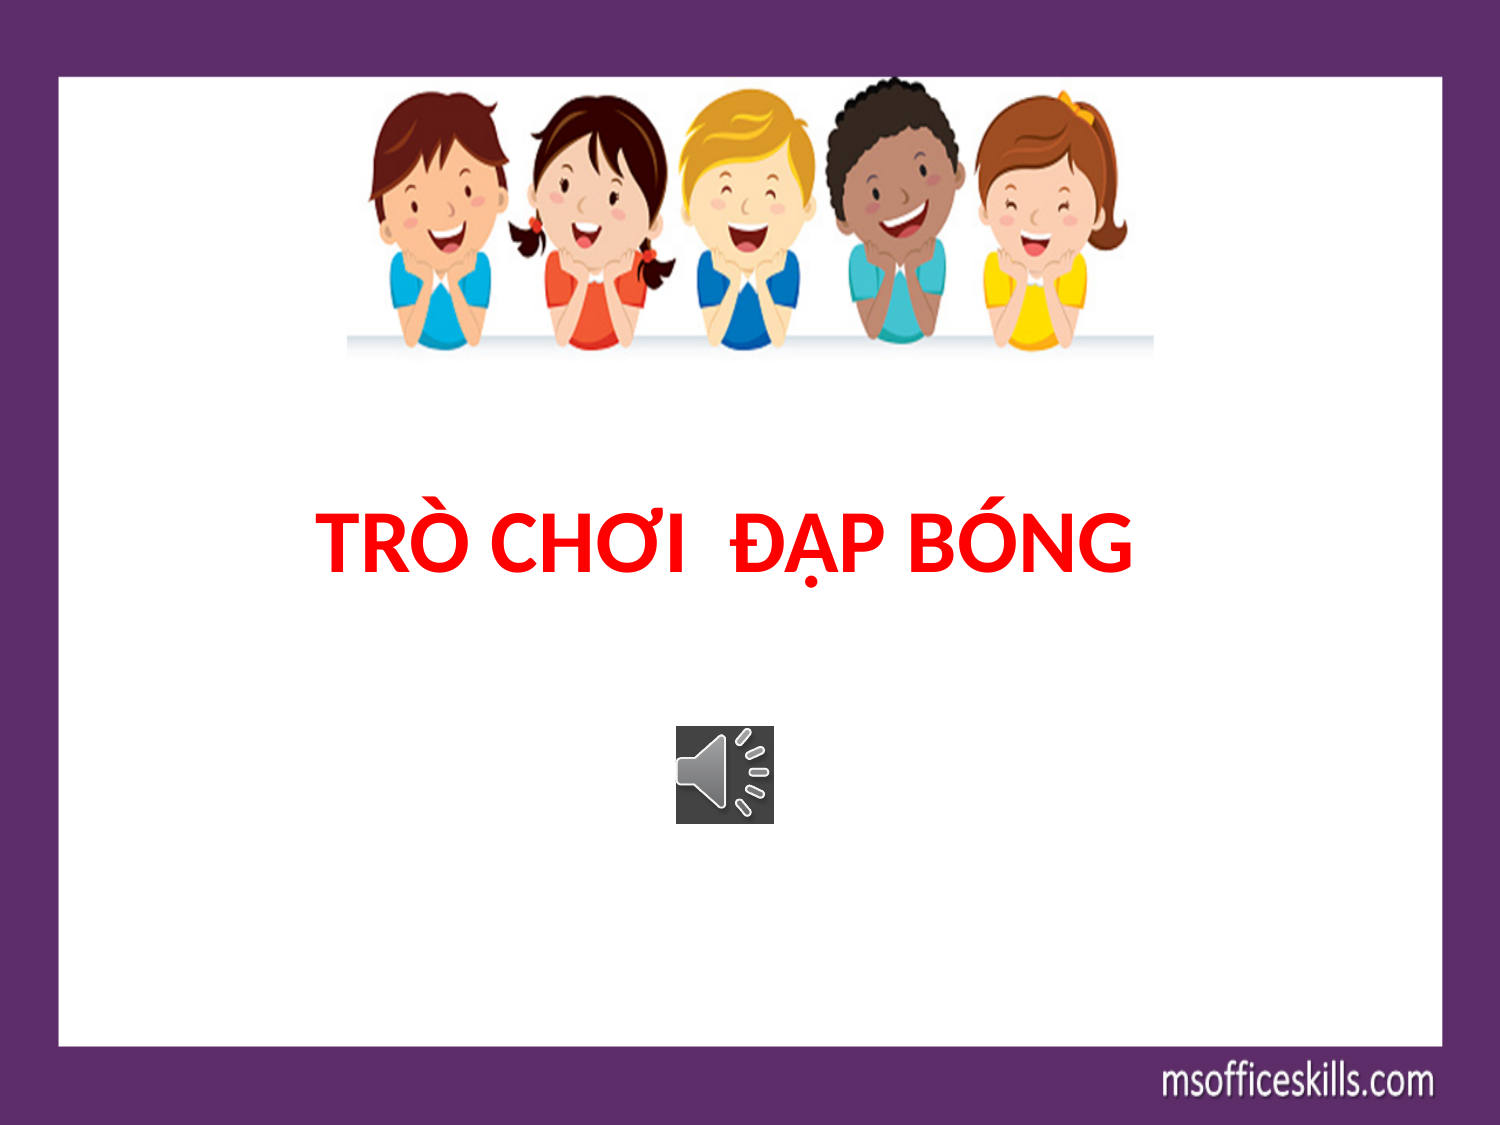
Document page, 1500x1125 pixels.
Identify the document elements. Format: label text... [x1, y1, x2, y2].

subtitle TRÒ CHƠI ĐẬP BÓNG [200, 474, 1250, 600]
picture [0, 0, 1500, 1125]
